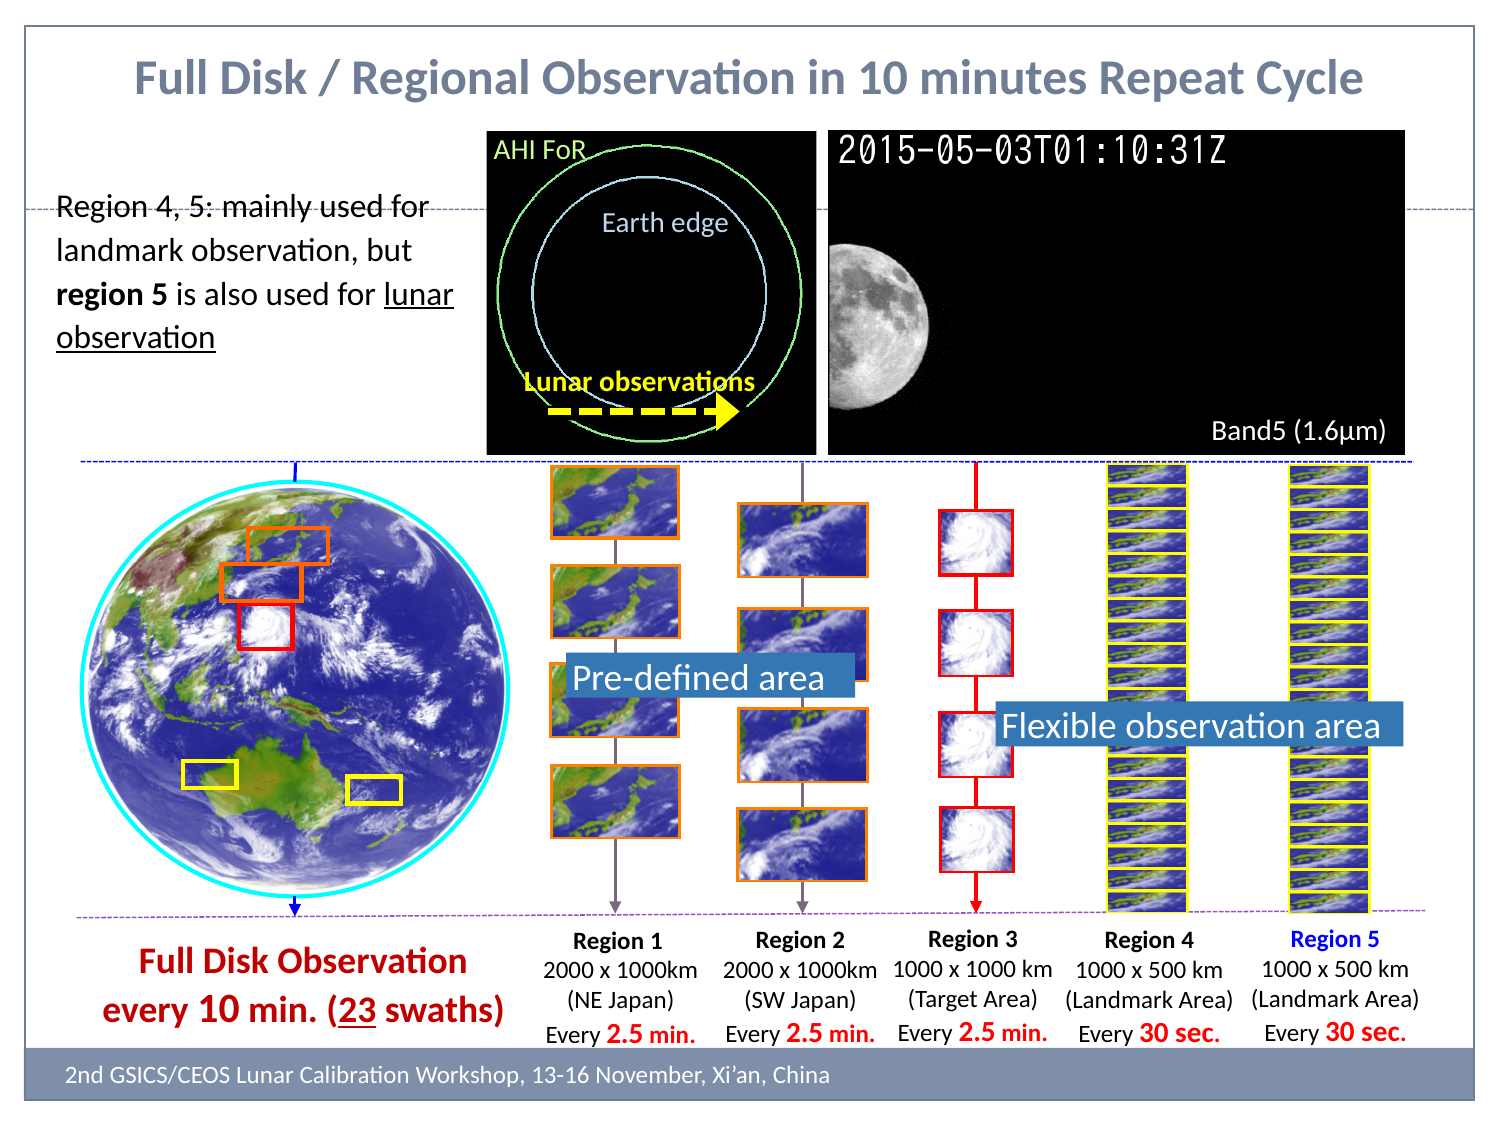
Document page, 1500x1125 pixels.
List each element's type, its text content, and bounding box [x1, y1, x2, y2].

footer 2nd GSICS/CEOS Lunar Calibration Workshop, 13-16 November, Xi’an, China [50, 1051, 894, 1112]
text_box Region 4, 5: mainly used for landmark observation, but region 5 is also used for lunar observation [41, 172, 479, 363]
picture [827, 130, 1405, 455]
picture [486, 130, 817, 455]
text_box Full Disk / Regional Observation in 10 minutes Repeat Cycle [49, 37, 1450, 162]
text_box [68, 461, 1436, 1054]
